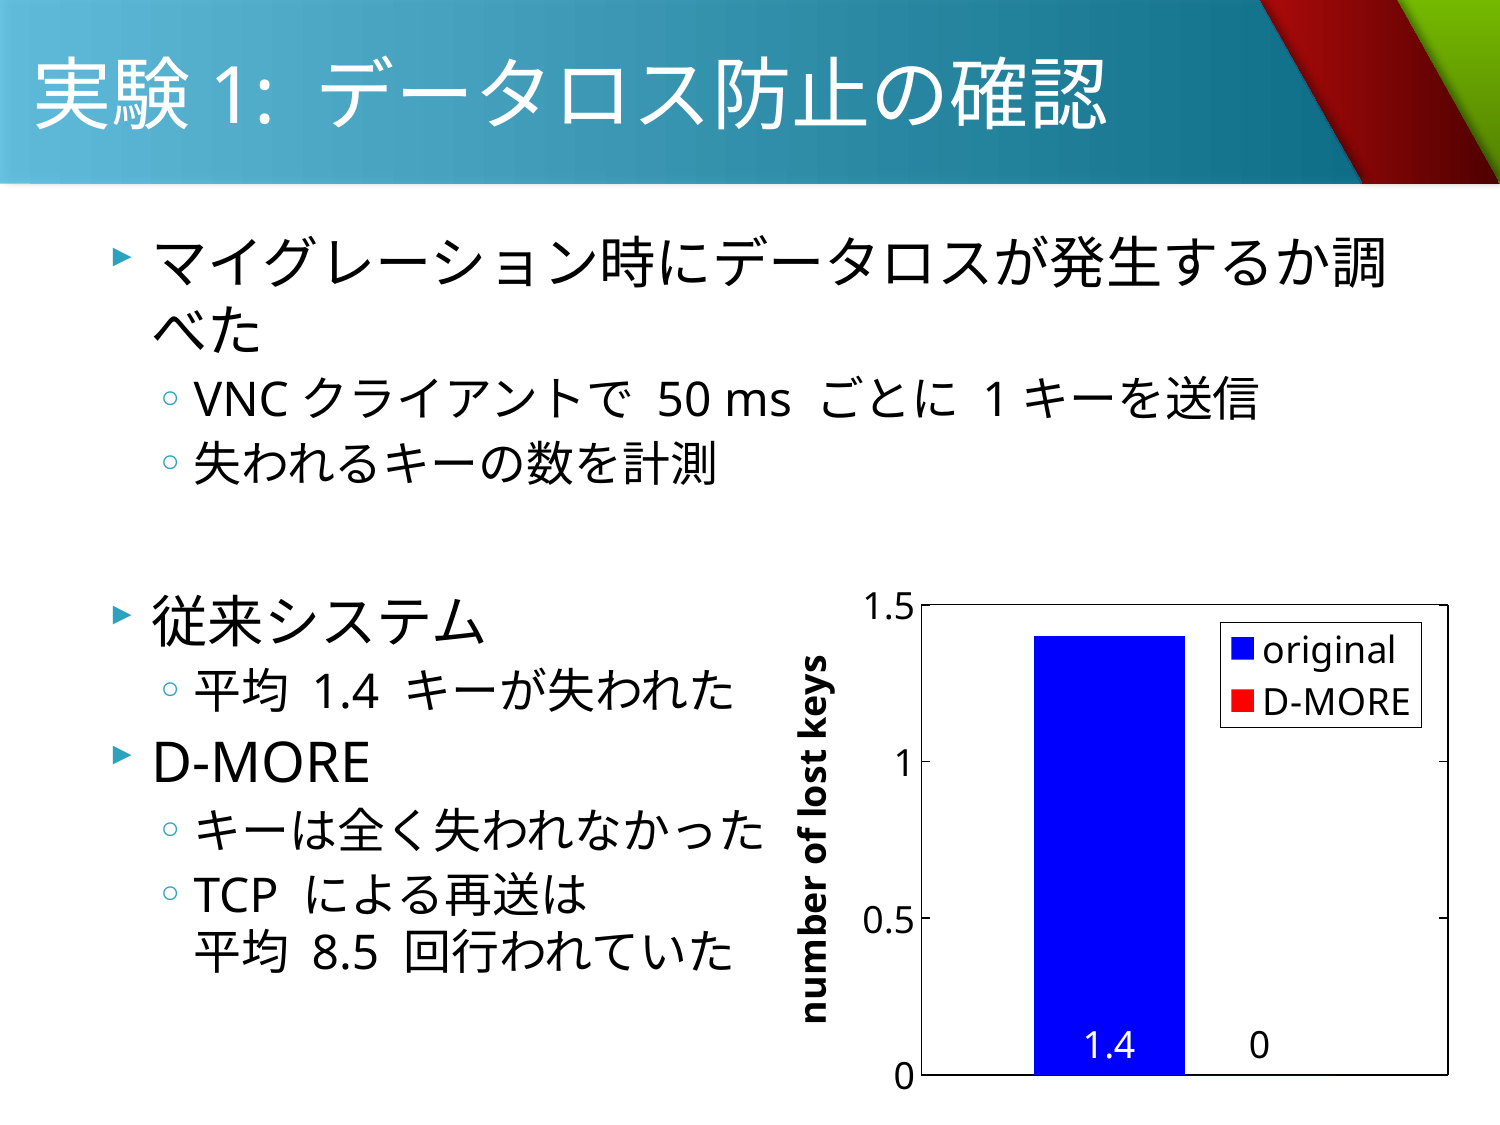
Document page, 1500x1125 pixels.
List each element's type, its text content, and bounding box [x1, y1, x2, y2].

list マイグレーション時にデータロスが発生するか調べた VNCクライアントで 50 ms ごとに 1キーを送信 失われるキーの数を計測 従来システム 平均 1.4 キーが失われた D-MORE キーは全く失われなかった TCP による再送は 平均 8.5 回行われていた [76, 219, 1424, 1059]
title 実験1: データロス防止の確認 [17, 0, 1500, 184]
chart [773, 573, 1483, 1106]
